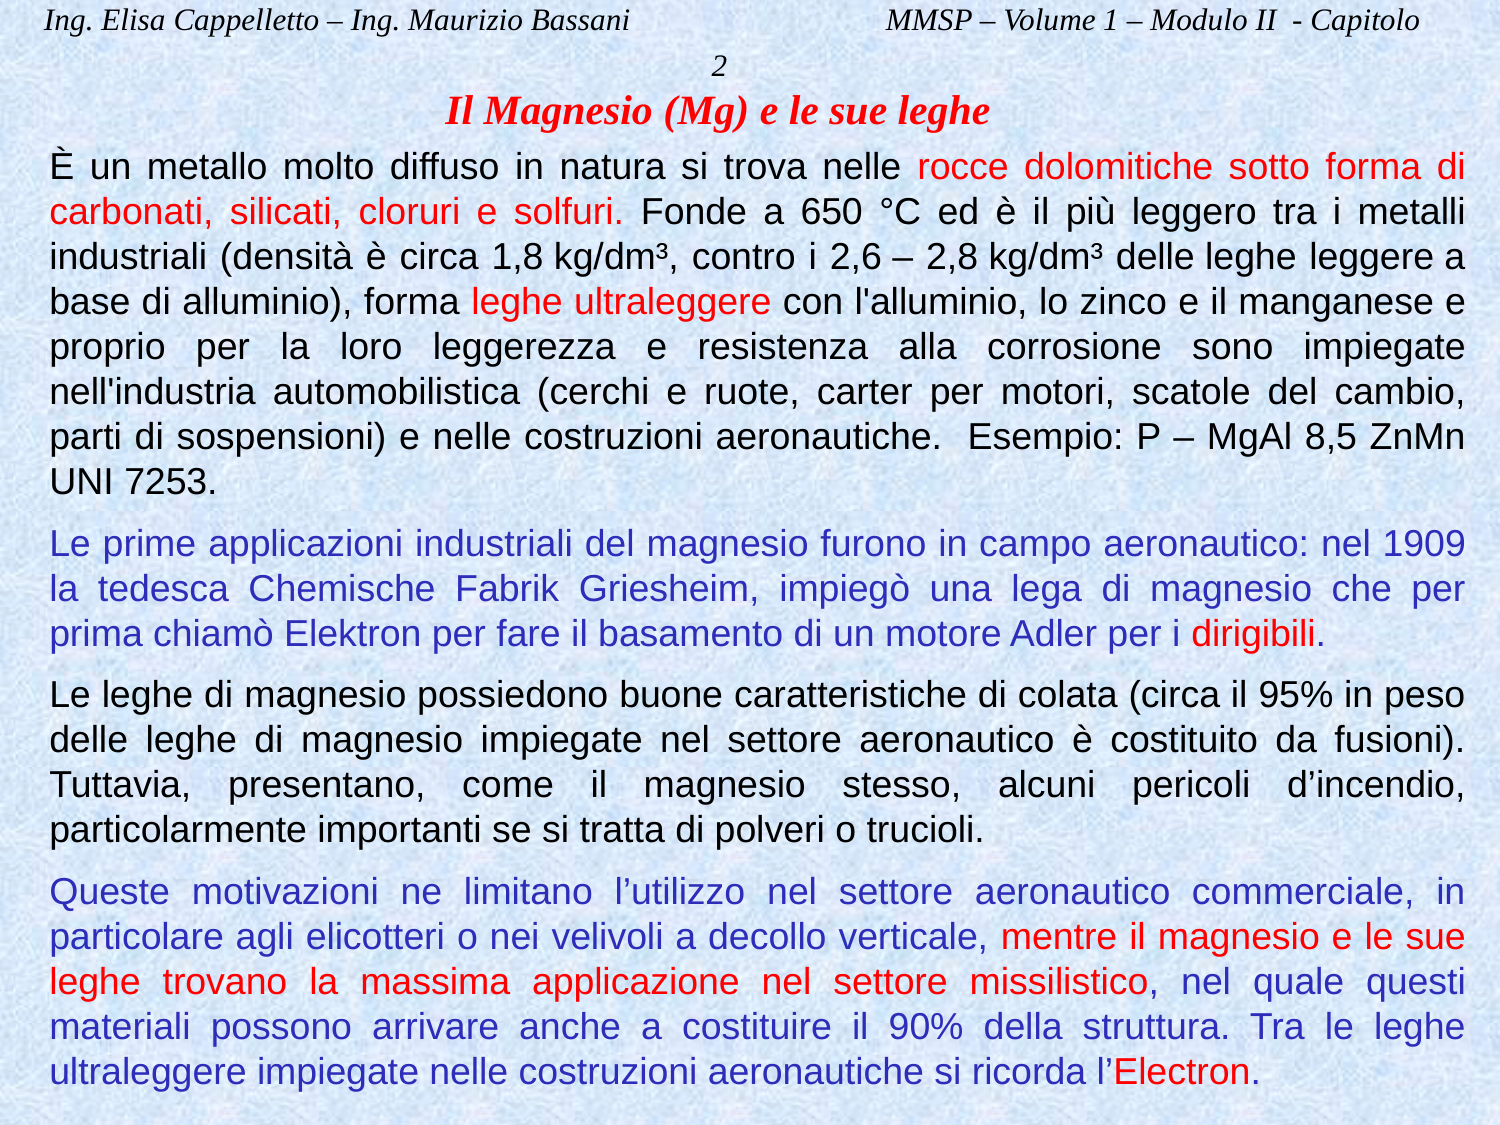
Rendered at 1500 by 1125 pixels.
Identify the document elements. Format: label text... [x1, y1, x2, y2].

text_box È un metallo molto diffuso in natura si trova nelle rocce dolomitiche sotto forma di carbonati, silicati, cloruri e solfuri. Fonde a 650 °C ed è il più leggero tra i metalli industriali (densità è circa 1,8 kg/dm³, contro i 2,6 – 2,8 kg/dm³ delle leghe leggere a base di alluminio), forma leghe ultraleggere con l'alluminio, lo zinco e il manganese e proprio per la loro leggerezza e resistenza alla corrosione sono impiegate nell'industria automobilistica (cerchi e ruote, carter per motori, scatole del cambio, parti di sospensioni) e nelle costruzioni aeronautiche. Esempio: P – MgAl 8,5 ZnMn UNI 7253. Le prime applicazioni industriali del magnesio furono in campo aeronautico: nel 1909 la tedesca Chemische Fabrik Griesheim, impiegò una lega di magnesio che per prima chiamò Elektron per fare il basamento di un motore Adler per i dirigibili. Le leghe di magnesio possiedono buone caratteristiche di colata (circa il 95% in peso delle leghe di magnesio impiegate nel settore aeronautico è costituito da fusioni). Tuttavia, presentano, come il magnesio stesso, alcuni pericoli d’incendio, particolarmente importanti se si tratta di polveri o trucioli. Queste motivazioni ne limitano l’utilizzo nel settore aeronautico commerciale, in particolare agli elicotteri o nei velivoli a decollo verticale, mentre il magnesio e le sue leghe trovano la massima applicazione nel settore missilistico, nel quale questi materiali possono arrivare anche a costituire il 90% della struttura. Tra le leghe ultraleggere impiegate nelle costruzioni aeronautiche si ricorda l’Electron. [34, 134, 1481, 870]
text_box Ing. Elisa Cappelletto – Ing. Maurizio Bassani MMSP – Volume 1 – Modulo II - Capitolo 2 Il Magnesio (Mg) e le sue leghe [0, 54, 1447, 166]
picture [0, 0, 1500, 1125]
